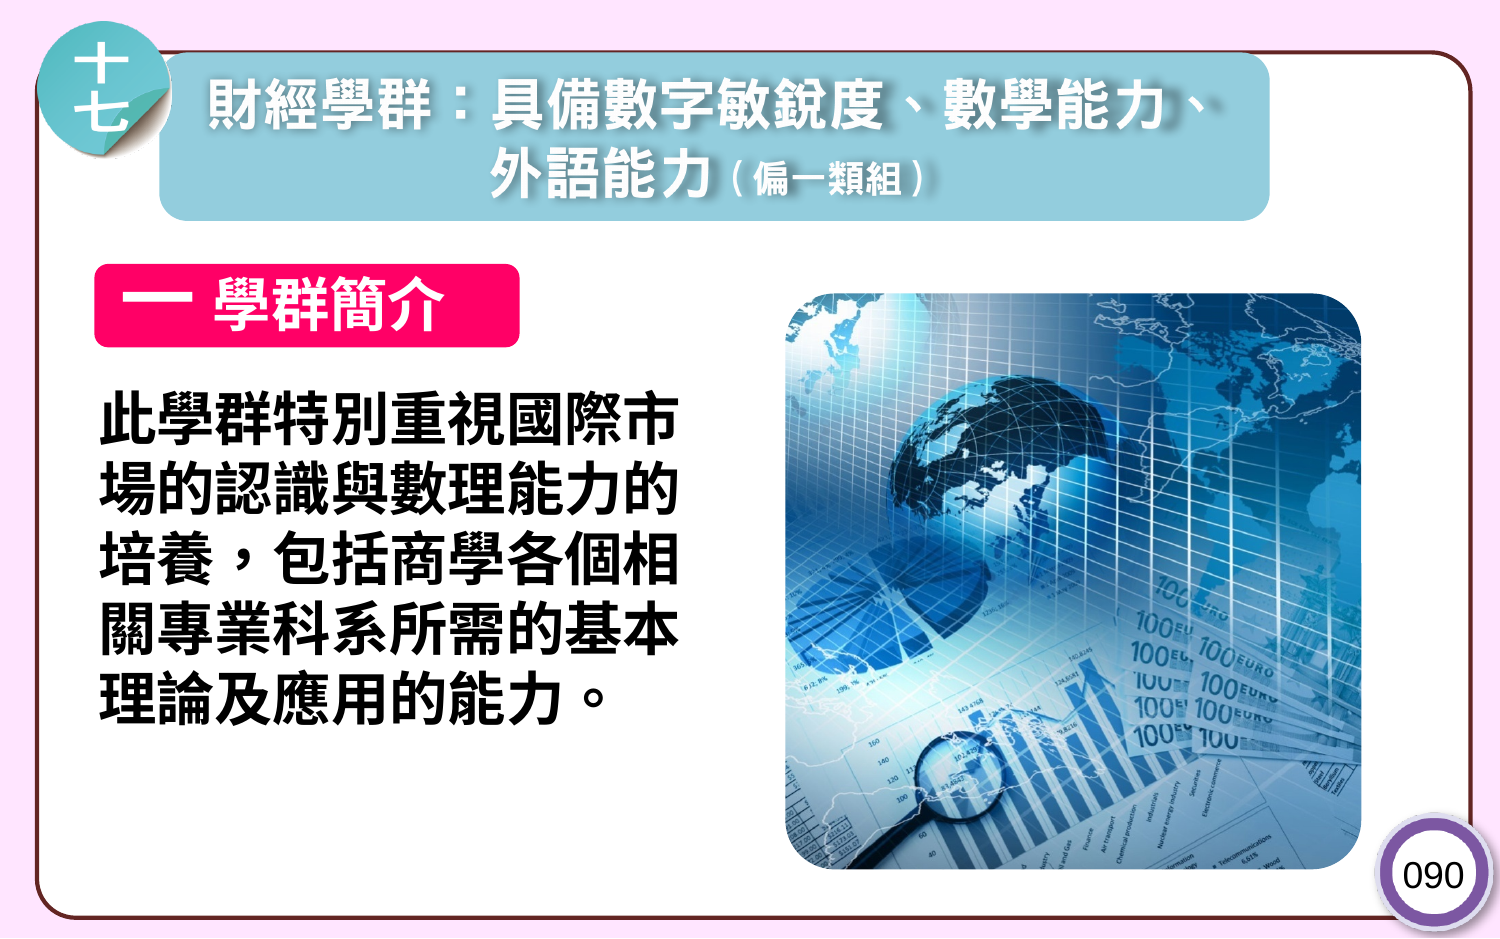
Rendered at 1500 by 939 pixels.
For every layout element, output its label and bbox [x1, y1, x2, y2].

text_box [0, 0, 1500, 938]
text_box [36, 21, 1393, 222]
text_box [1365, 802, 1500, 938]
text_box [94, 244, 520, 351]
picture [785, 293, 1362, 870]
